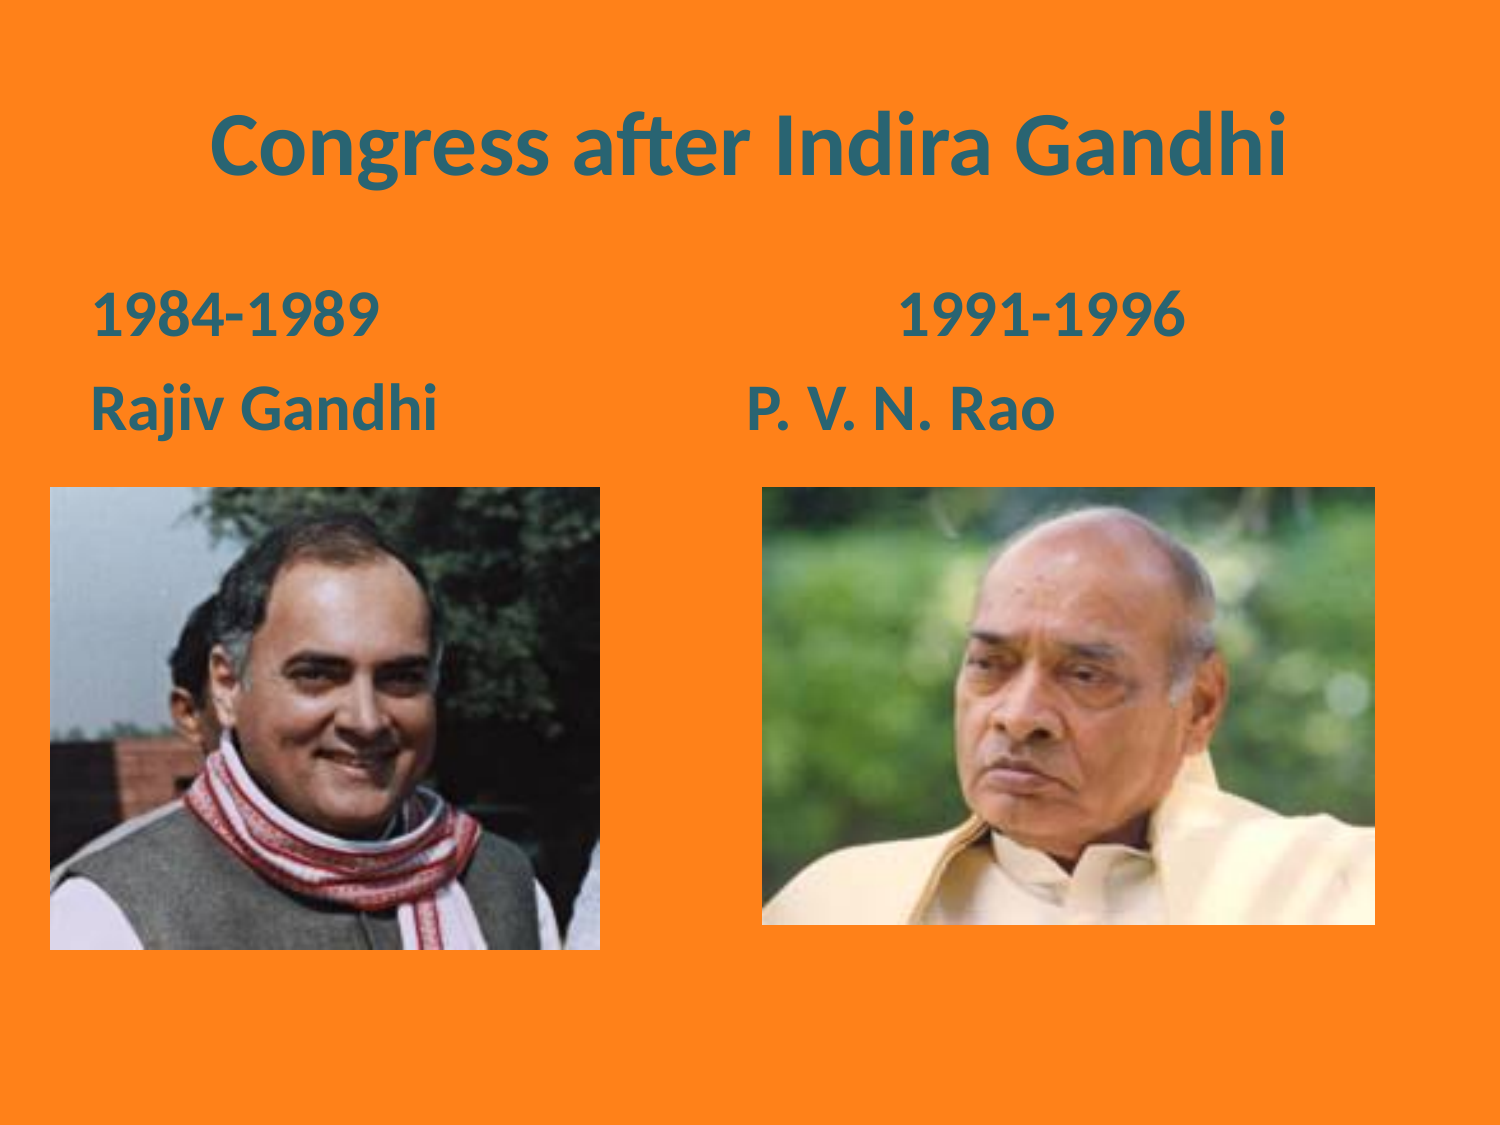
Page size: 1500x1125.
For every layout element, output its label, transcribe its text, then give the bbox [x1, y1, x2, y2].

title Congress after Indira Gandhi [75, 45, 1425, 233]
list 1984-1989 1991-1996 Rajiv Gandhi P. V. N. Rao [75, 262, 1425, 1005]
picture [762, 487, 1376, 926]
picture [49, 487, 601, 951]
